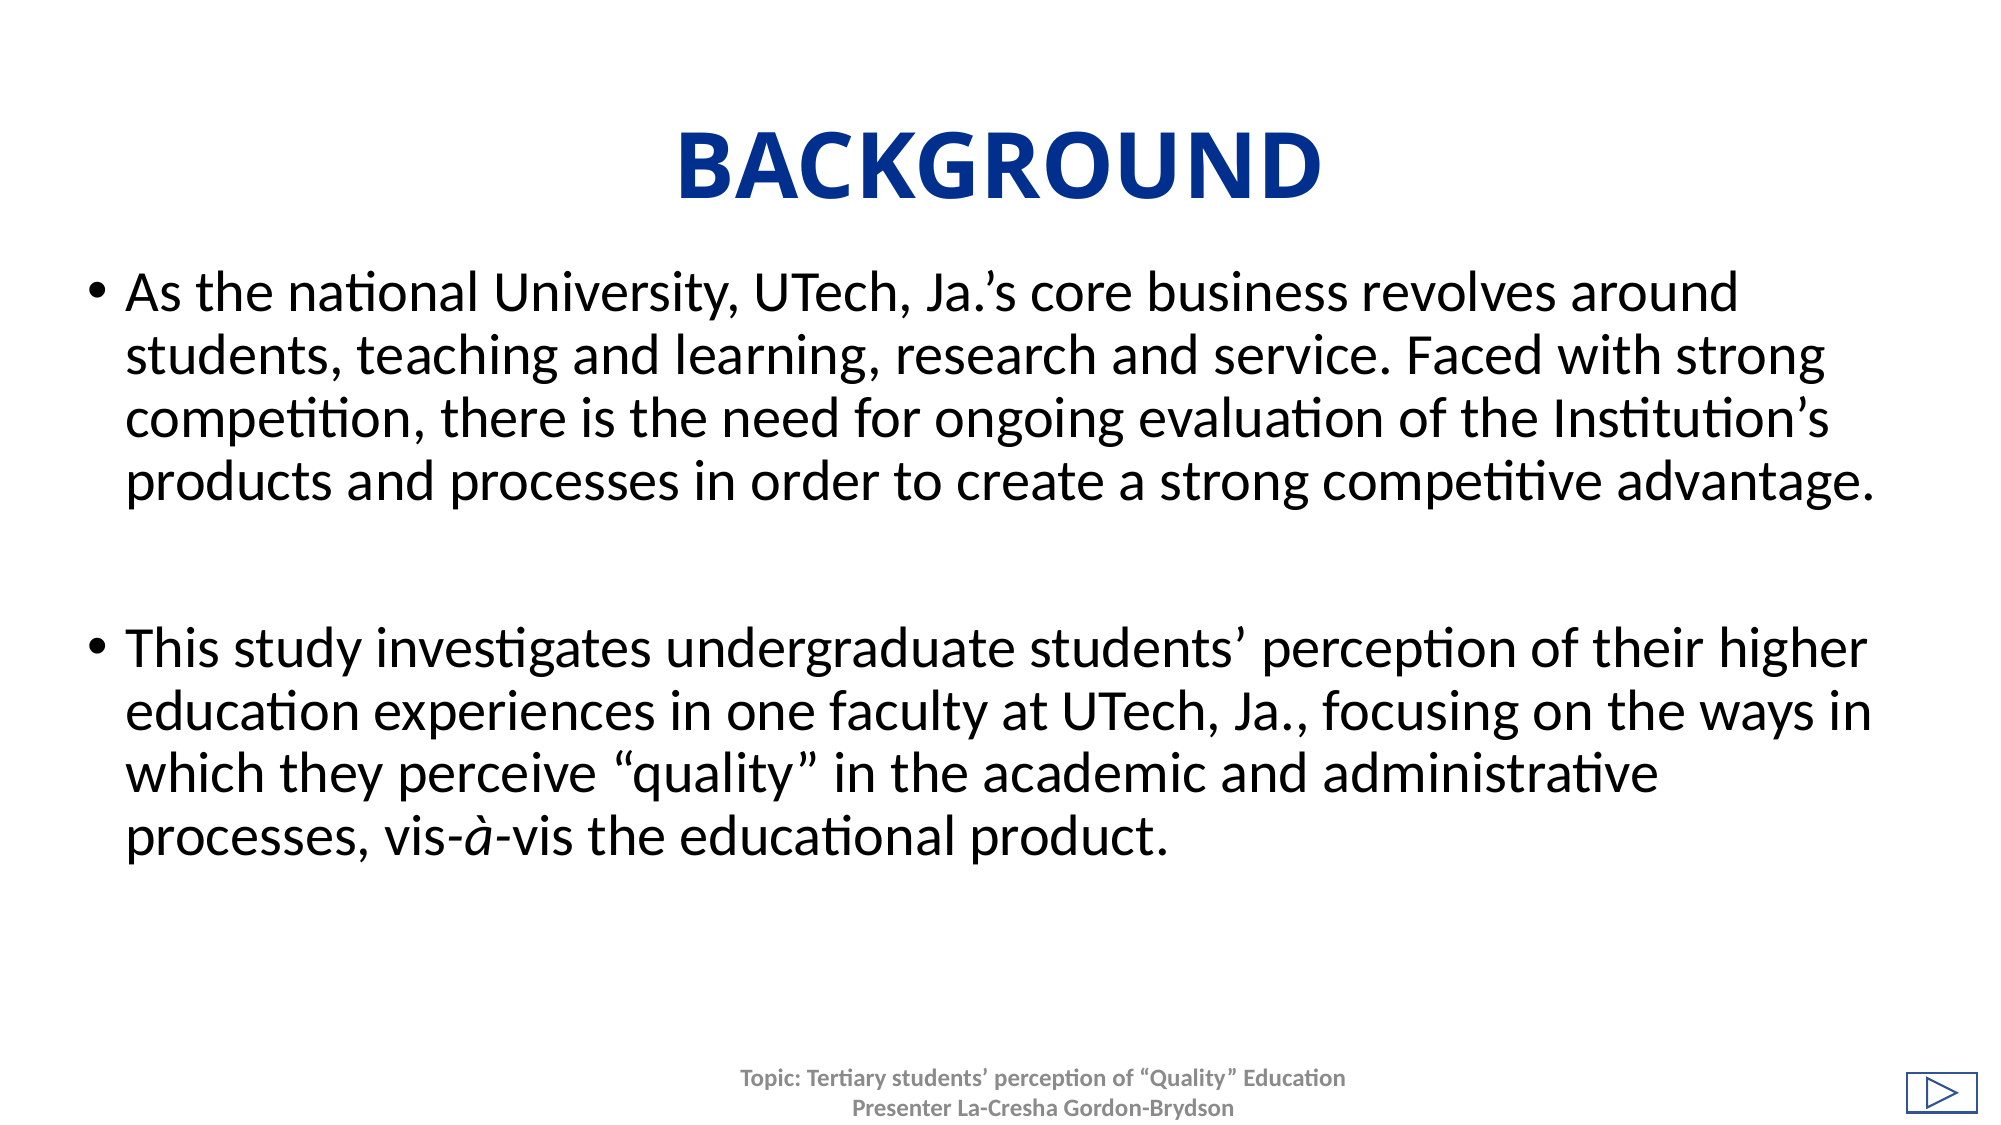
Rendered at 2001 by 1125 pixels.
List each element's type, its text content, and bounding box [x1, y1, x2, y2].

text_box [1906, 1072, 1978, 1114]
title BACKGROUND [137, 59, 1863, 253]
list As the national University, UTech, Ja.’s core business revolves around students, teaching and learning, research and service. Faced with strong competition, there is the need for ongoing evaluation of the Institution’s products and processes in order to create a strong competitive advantage. This study investigates undergraduate students’ perception of their higher education experiences in one faculty at UTech, Ja., focusing on the ways in which they perceive “quality” in the academic and administrative processes, vis-à-vis the educational product. [72, 253, 1935, 1097]
footer Topic: Tertiary students’ perception of “Quality” Education Presenter La-Cresha Gordon-Brydson [706, 1061, 1382, 1122]
